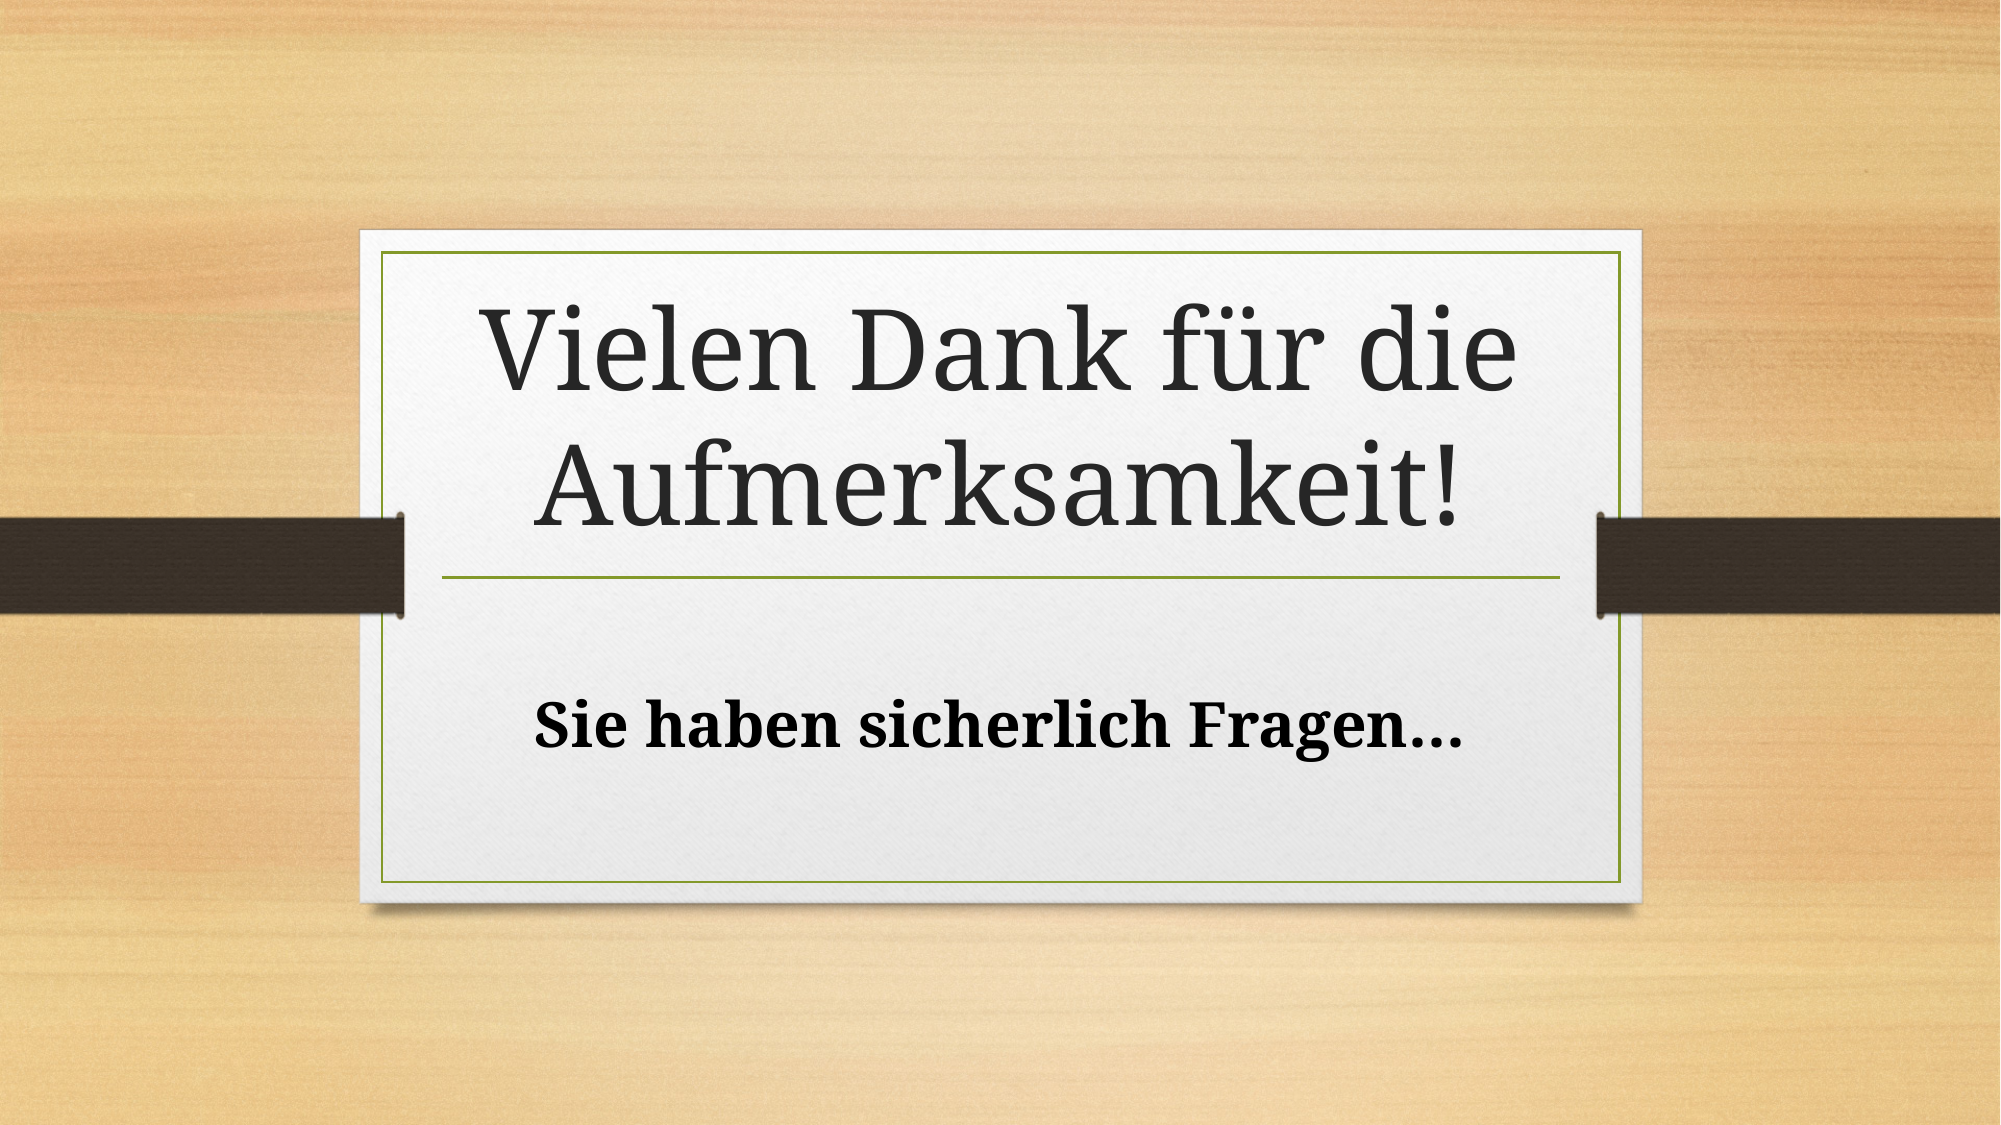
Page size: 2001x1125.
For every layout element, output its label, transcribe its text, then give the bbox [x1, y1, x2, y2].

title Vielen Dank für die Aufmerksamkeit! [441, 306, 1560, 556]
picture [0, 0, 2001, 1125]
subtitle Sie haben sicherlich Fragen… [441, 600, 1560, 817]
